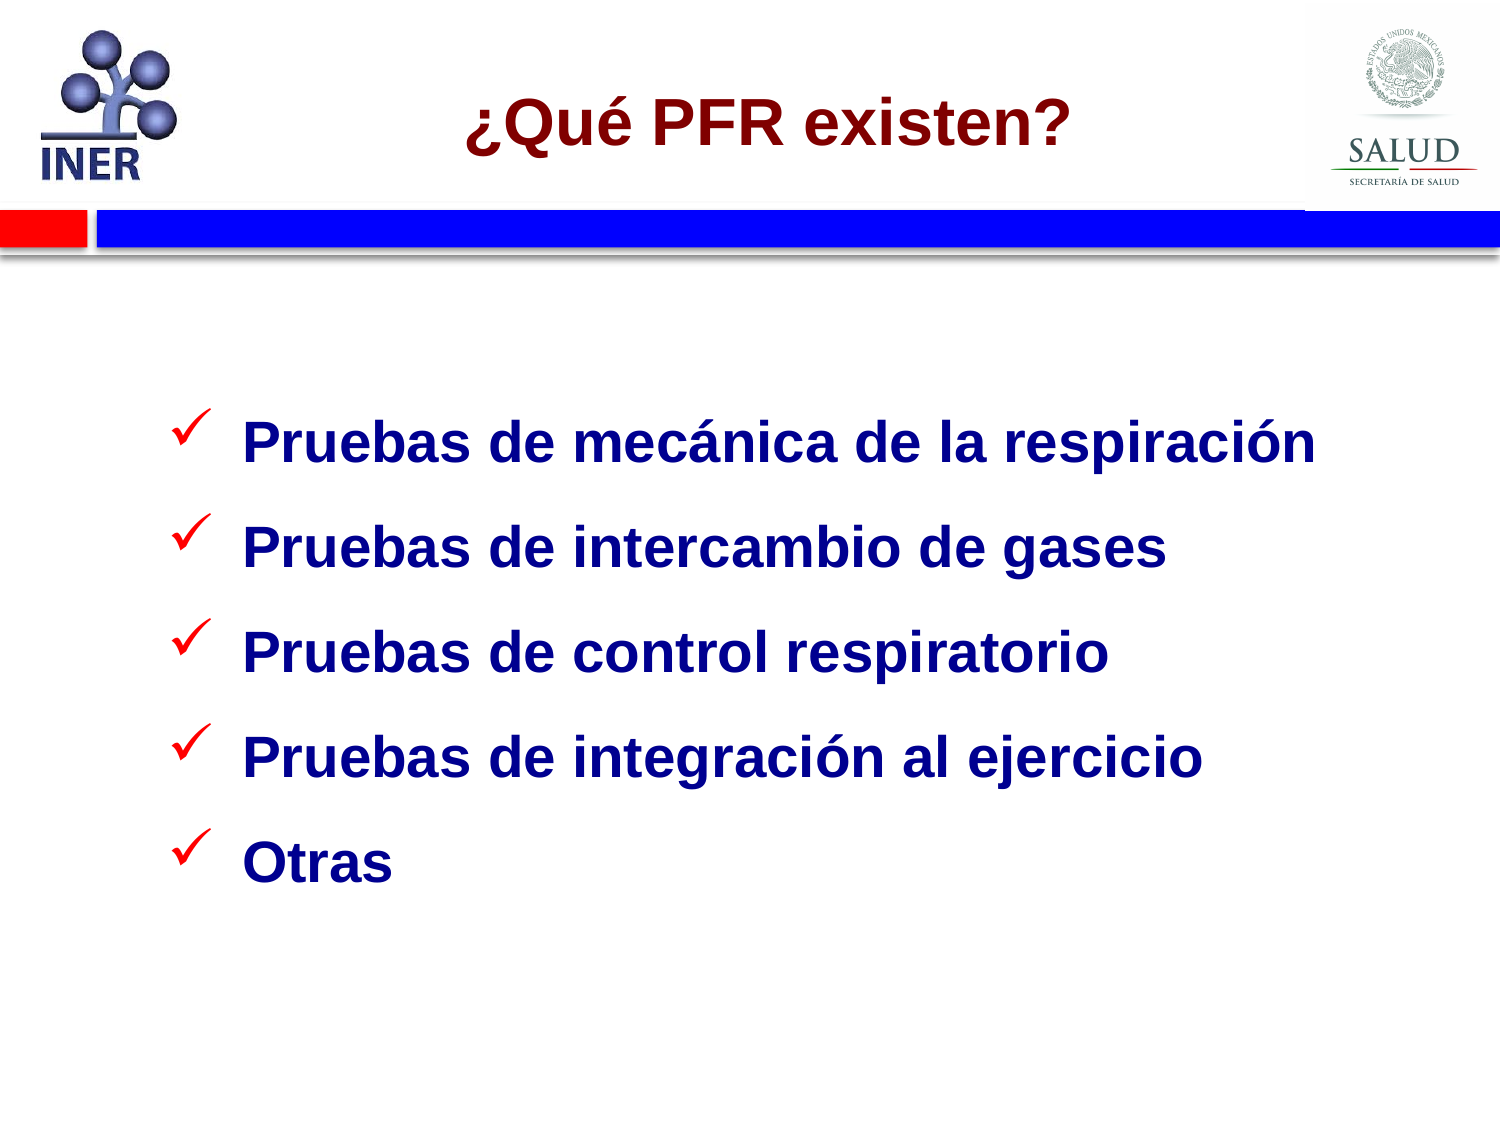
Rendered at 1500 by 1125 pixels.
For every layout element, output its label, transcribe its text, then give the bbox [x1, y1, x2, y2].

title ¿Qué PFR existen? [201, 37, 1299, 200]
picture [14, 17, 197, 194]
picture [1304, 3, 1500, 211]
text_box Pruebas de mecánica de la respiración Pruebas de intercambio de gases Pruebas de control respiratorio Pruebas de integración al ejercicio Otras [152, 362, 1336, 902]
